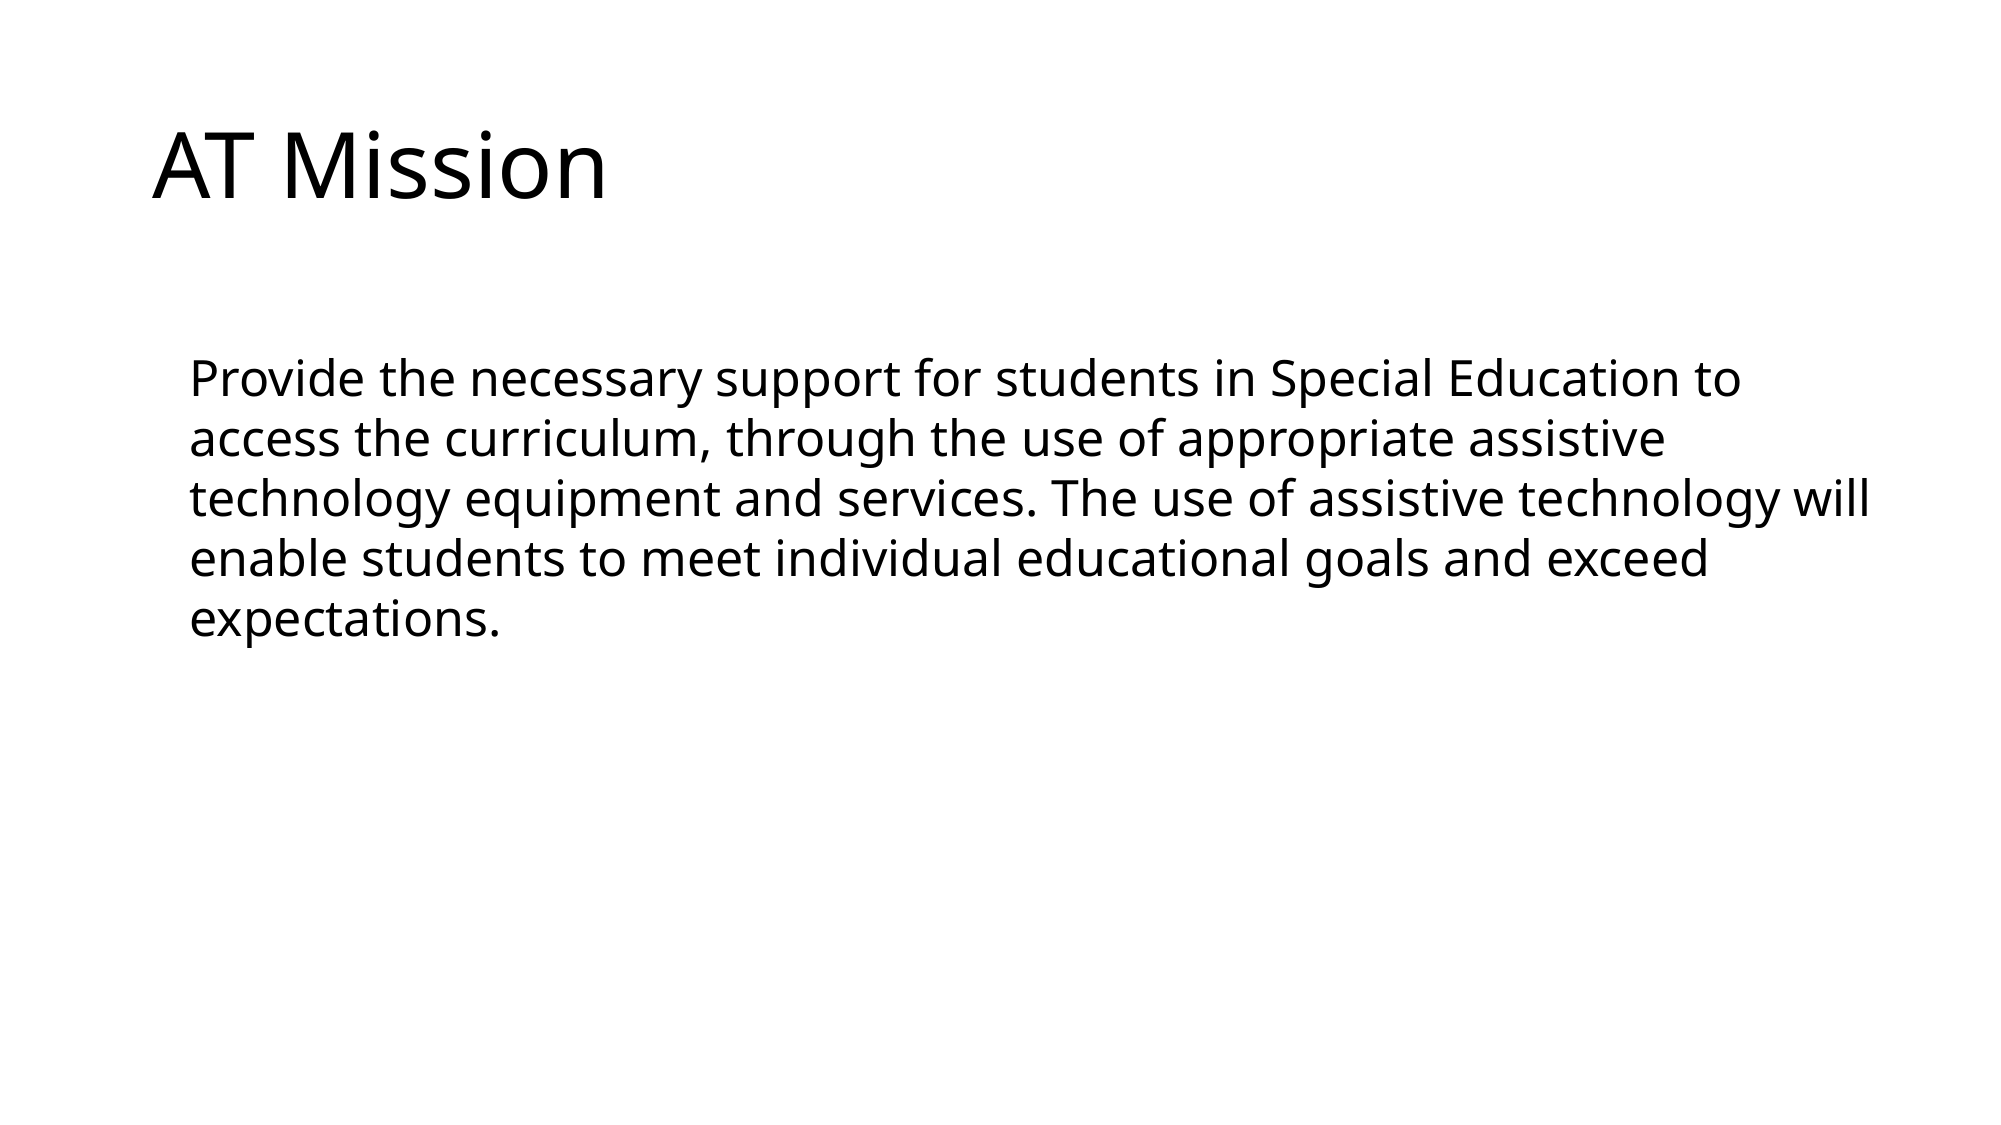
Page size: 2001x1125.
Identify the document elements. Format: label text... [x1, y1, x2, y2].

list Provide the necessary support for students in Special Education to access the curriculum, through the use of appropriate assistive technology equipment and services. The use of assistive technology will enable students to meet individual educational goals and exceed expectations. [174, 339, 1900, 1037]
title AT Mission [137, 59, 1863, 278]
